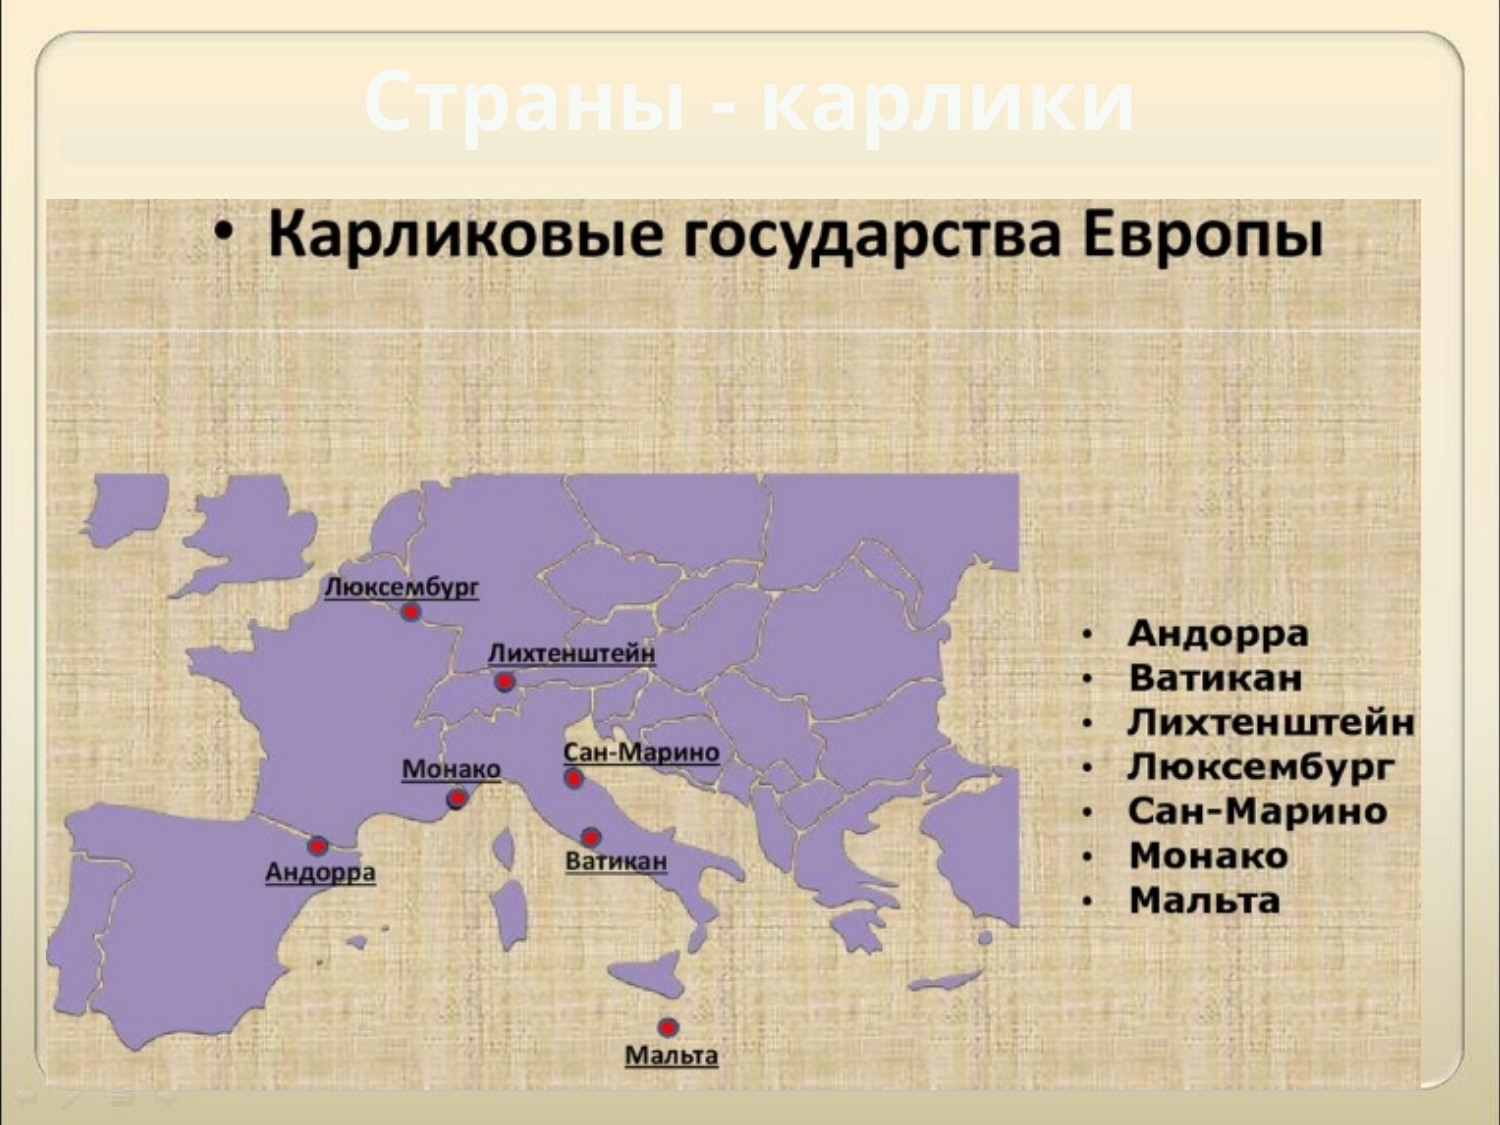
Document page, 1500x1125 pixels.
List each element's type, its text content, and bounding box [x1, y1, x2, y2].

text_box Страны - карлики [56, 56, 1444, 167]
picture [0, 0, 1500, 1125]
